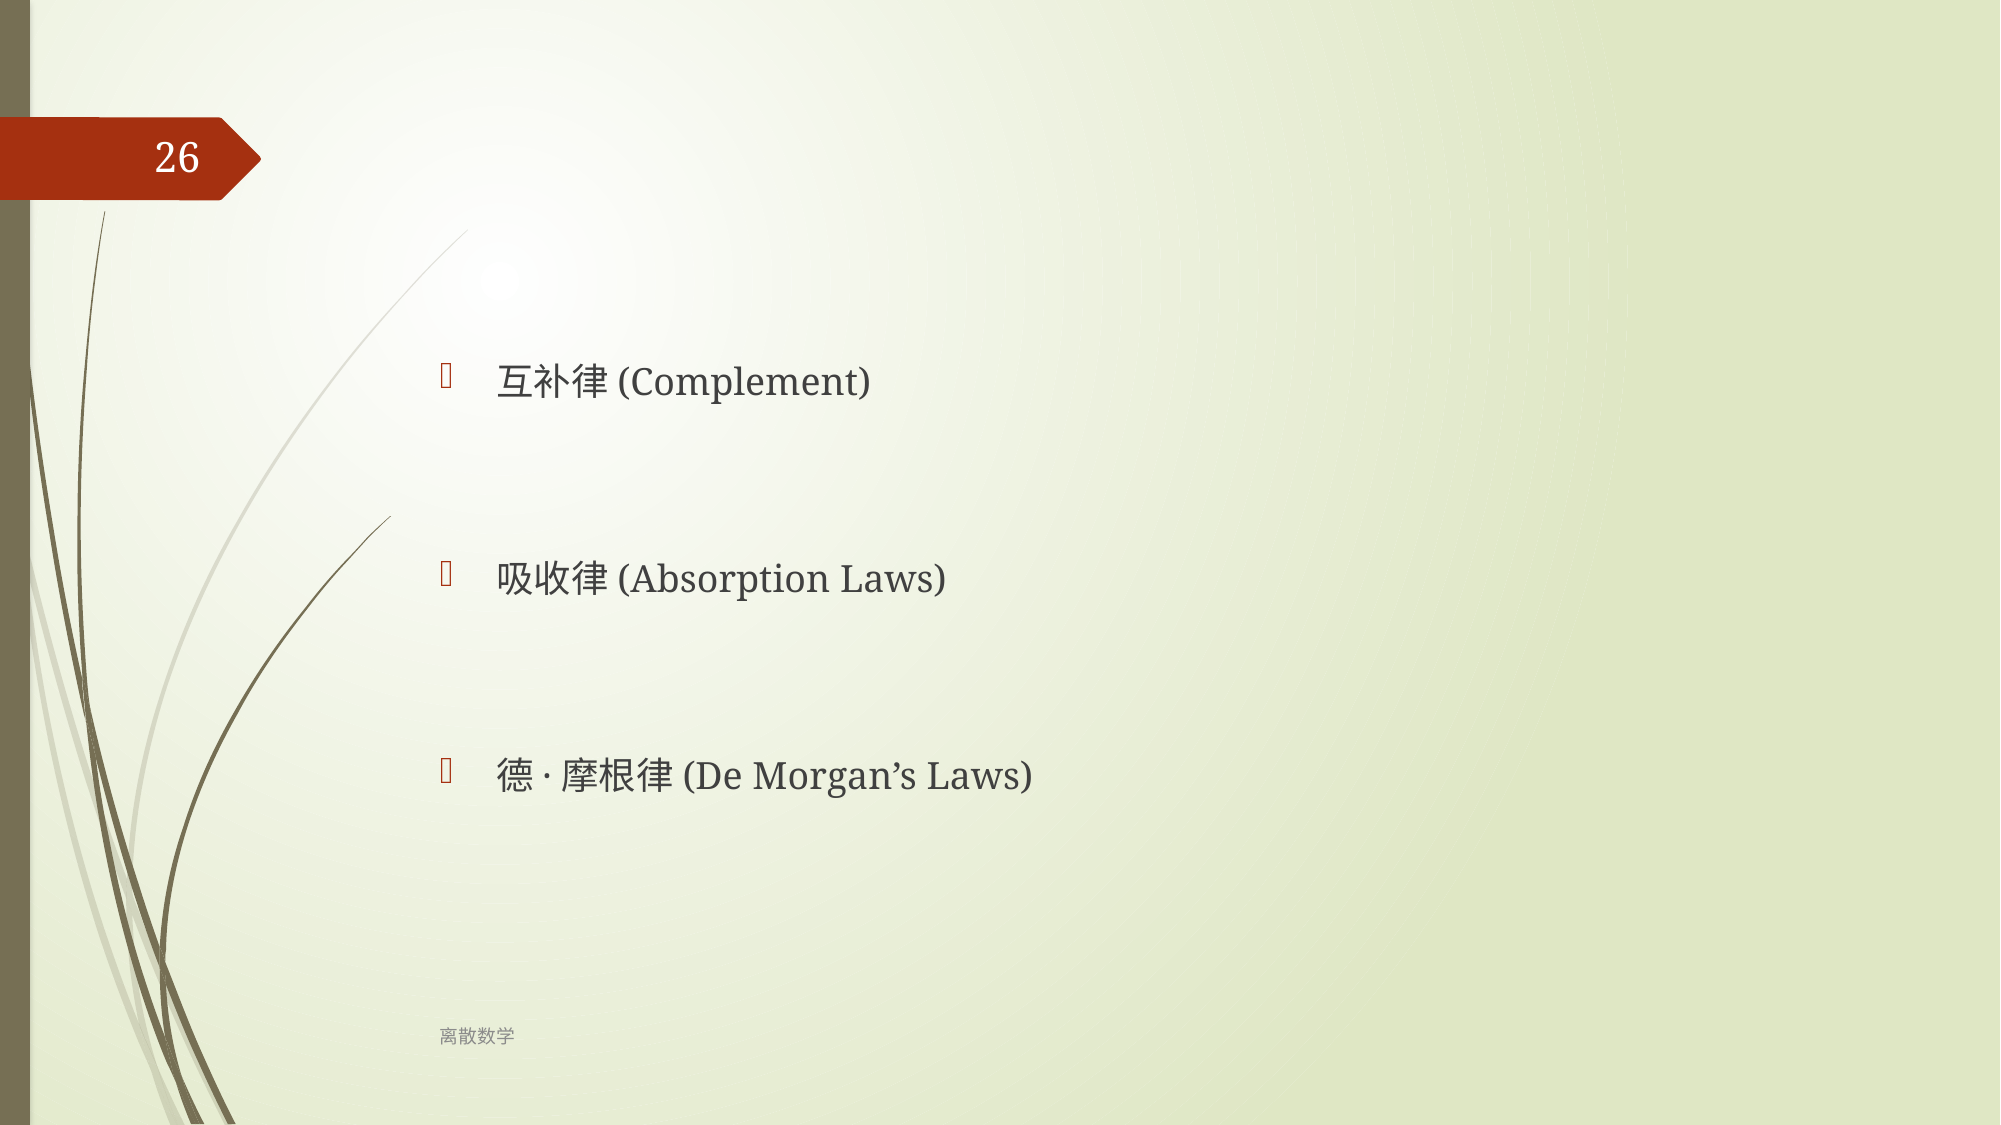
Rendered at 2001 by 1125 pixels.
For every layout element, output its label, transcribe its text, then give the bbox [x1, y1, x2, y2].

slide_number ‹#› [87, 129, 216, 190]
footer 离散数学 [424, 1006, 1675, 1067]
